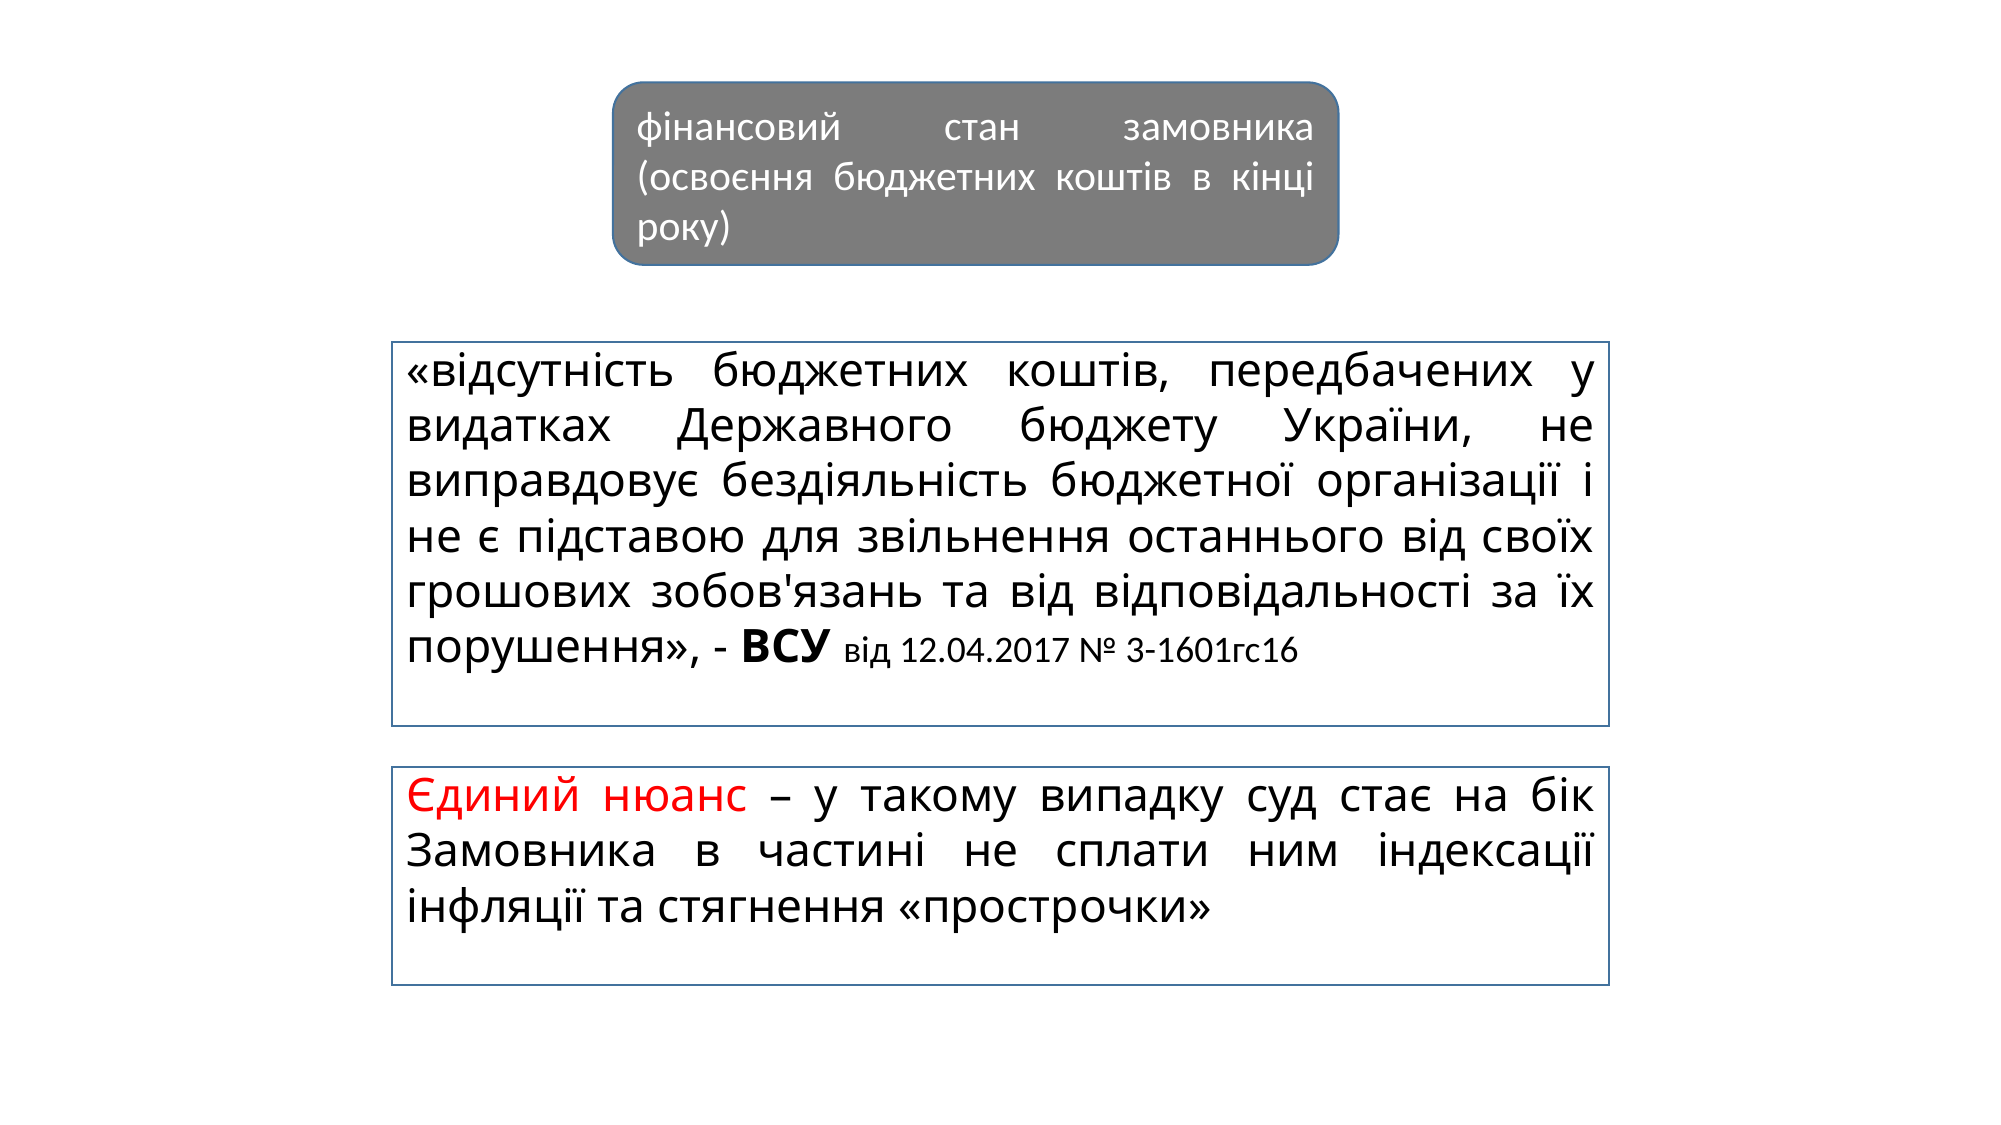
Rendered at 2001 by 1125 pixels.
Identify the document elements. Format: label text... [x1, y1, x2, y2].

text_box фінансовий стан замовника (освоєння бюджетних коштів в кінці року) [611, 81, 1340, 266]
text_box Єдиний нюанс – у такому випадку суд стає на бік Замовника в частині не сплати ним індексації інфляції та стягнення «прострочки» [391, 766, 1610, 986]
text_box «відсутність бюджетних коштів, передбачених у видатках Державного бюджету України, не виправдовує бездіяльність бюджетної організації і не є підставою для звільнення останнього від своїх грошових зобов'язань та від відповідальності за їх порушення», - ВСУ від 12.04.2017 № 3-1601гс16 [391, 341, 1610, 727]
